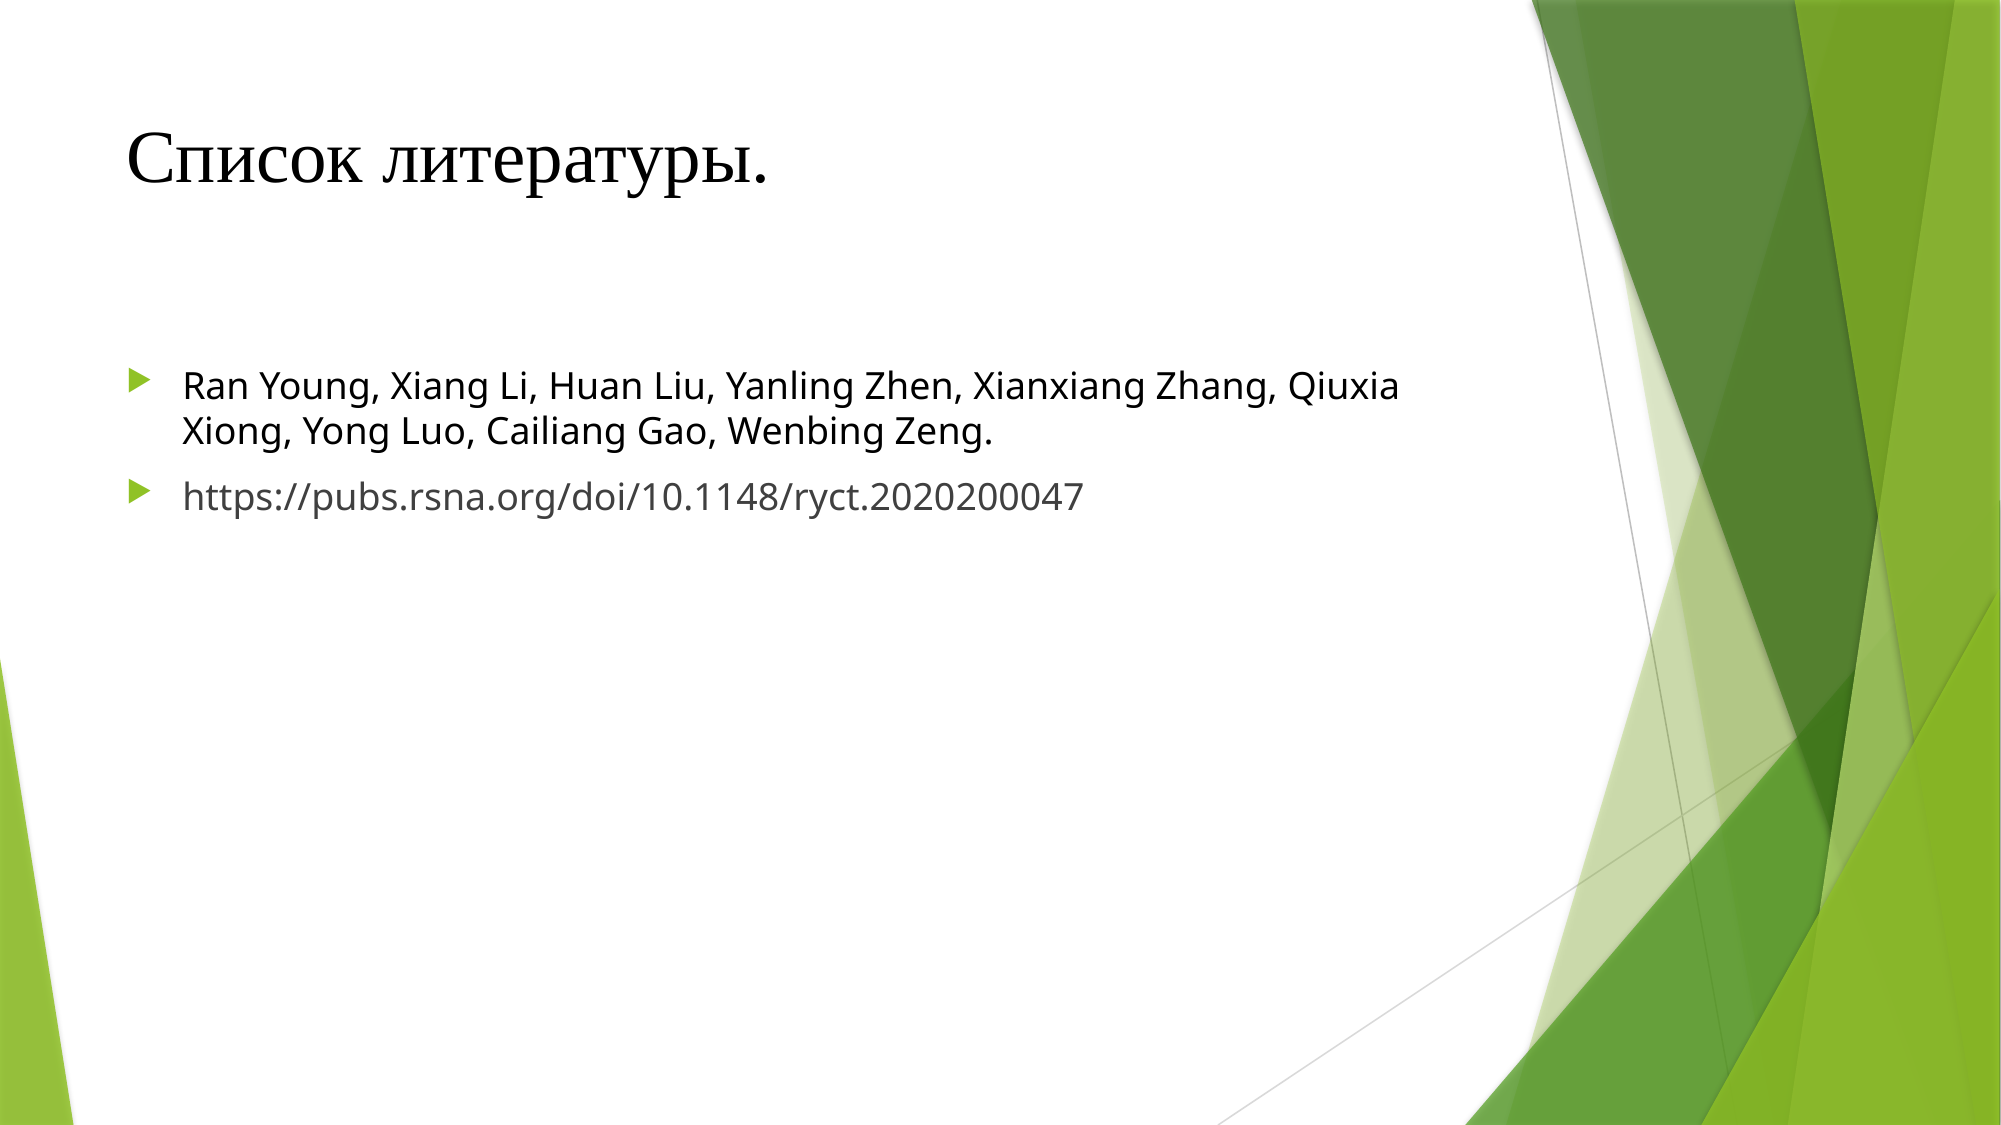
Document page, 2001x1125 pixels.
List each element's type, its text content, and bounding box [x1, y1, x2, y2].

title Список литературы. [111, 99, 1522, 317]
list Ran Young, Xiang Li, Huan Liu, Yanling Zhen, Xianxiang Zhang, Qiuxia Xiong, Yong Luo, Cailiang Gao, Wenbing Zeng. https://pubs.rsna.org/doi/10.1148/ryct.2020200047 [111, 354, 1522, 992]
